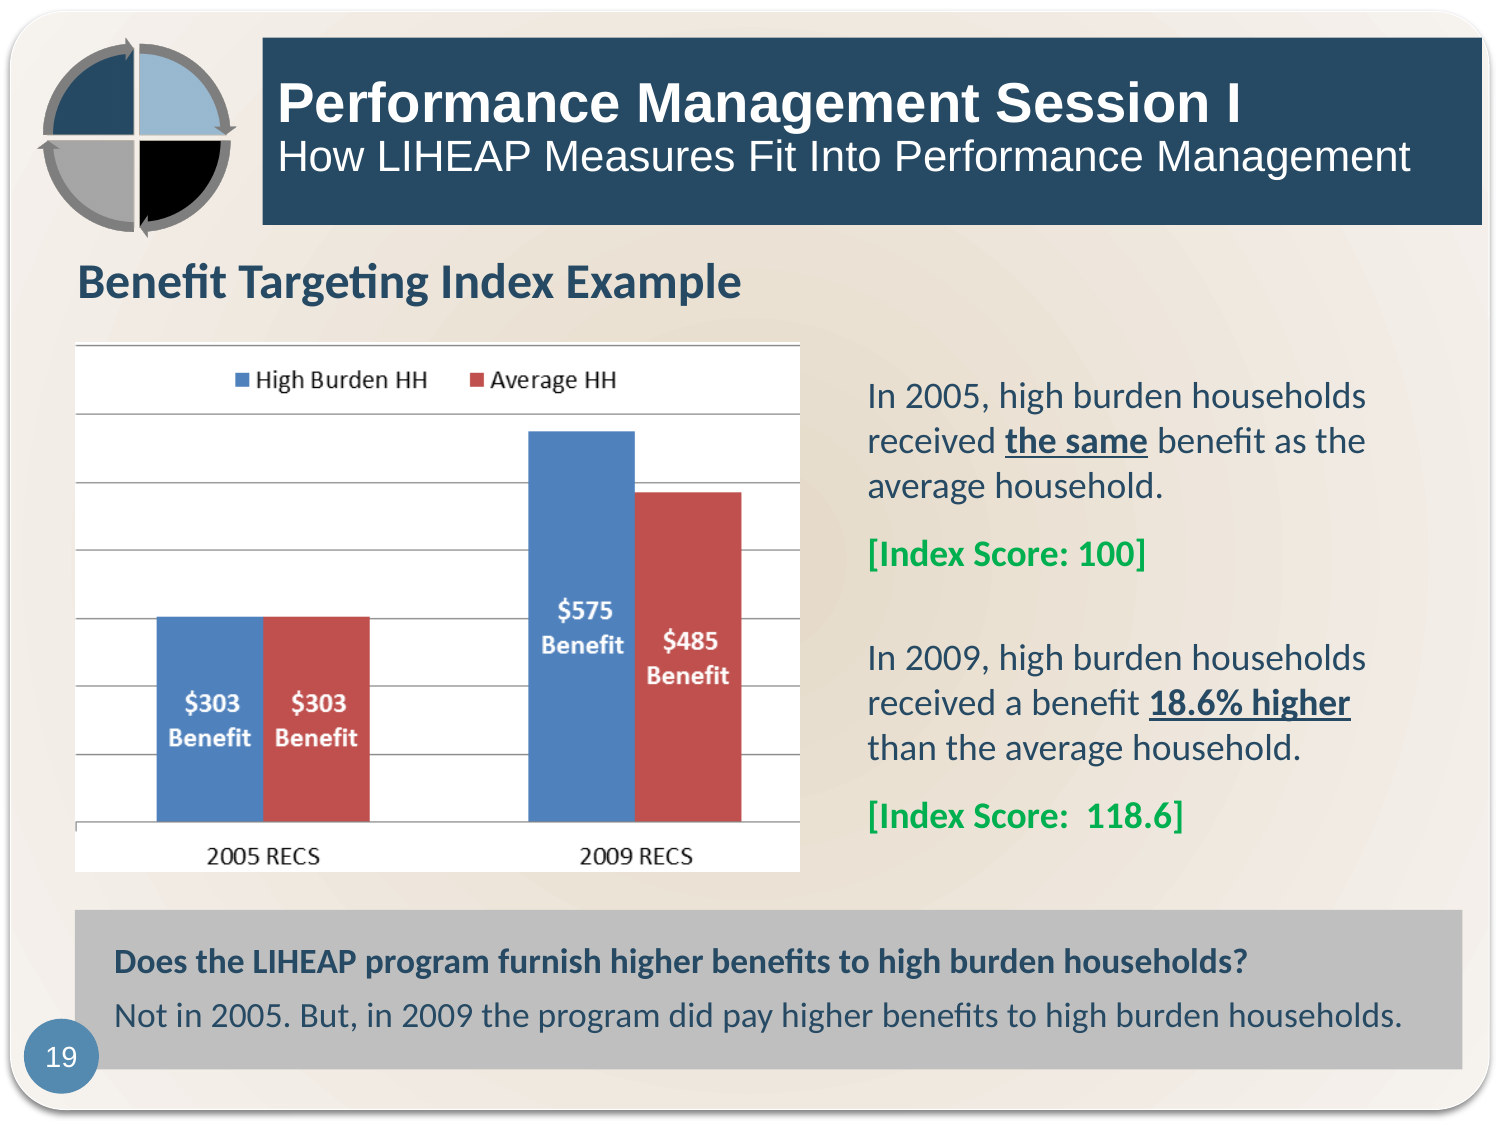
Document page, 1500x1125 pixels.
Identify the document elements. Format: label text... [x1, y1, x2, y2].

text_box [74, 909, 1463, 1070]
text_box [74, 342, 1415, 872]
slide_number 19 [23, 1018, 92, 1094]
picture [28, 35, 242, 243]
text_box Benefit Targeting Index Example [23, 240, 1185, 316]
title Performance Management Session I How LIHEAP Measures Fit Into Performance Management [262, 37, 1482, 225]
